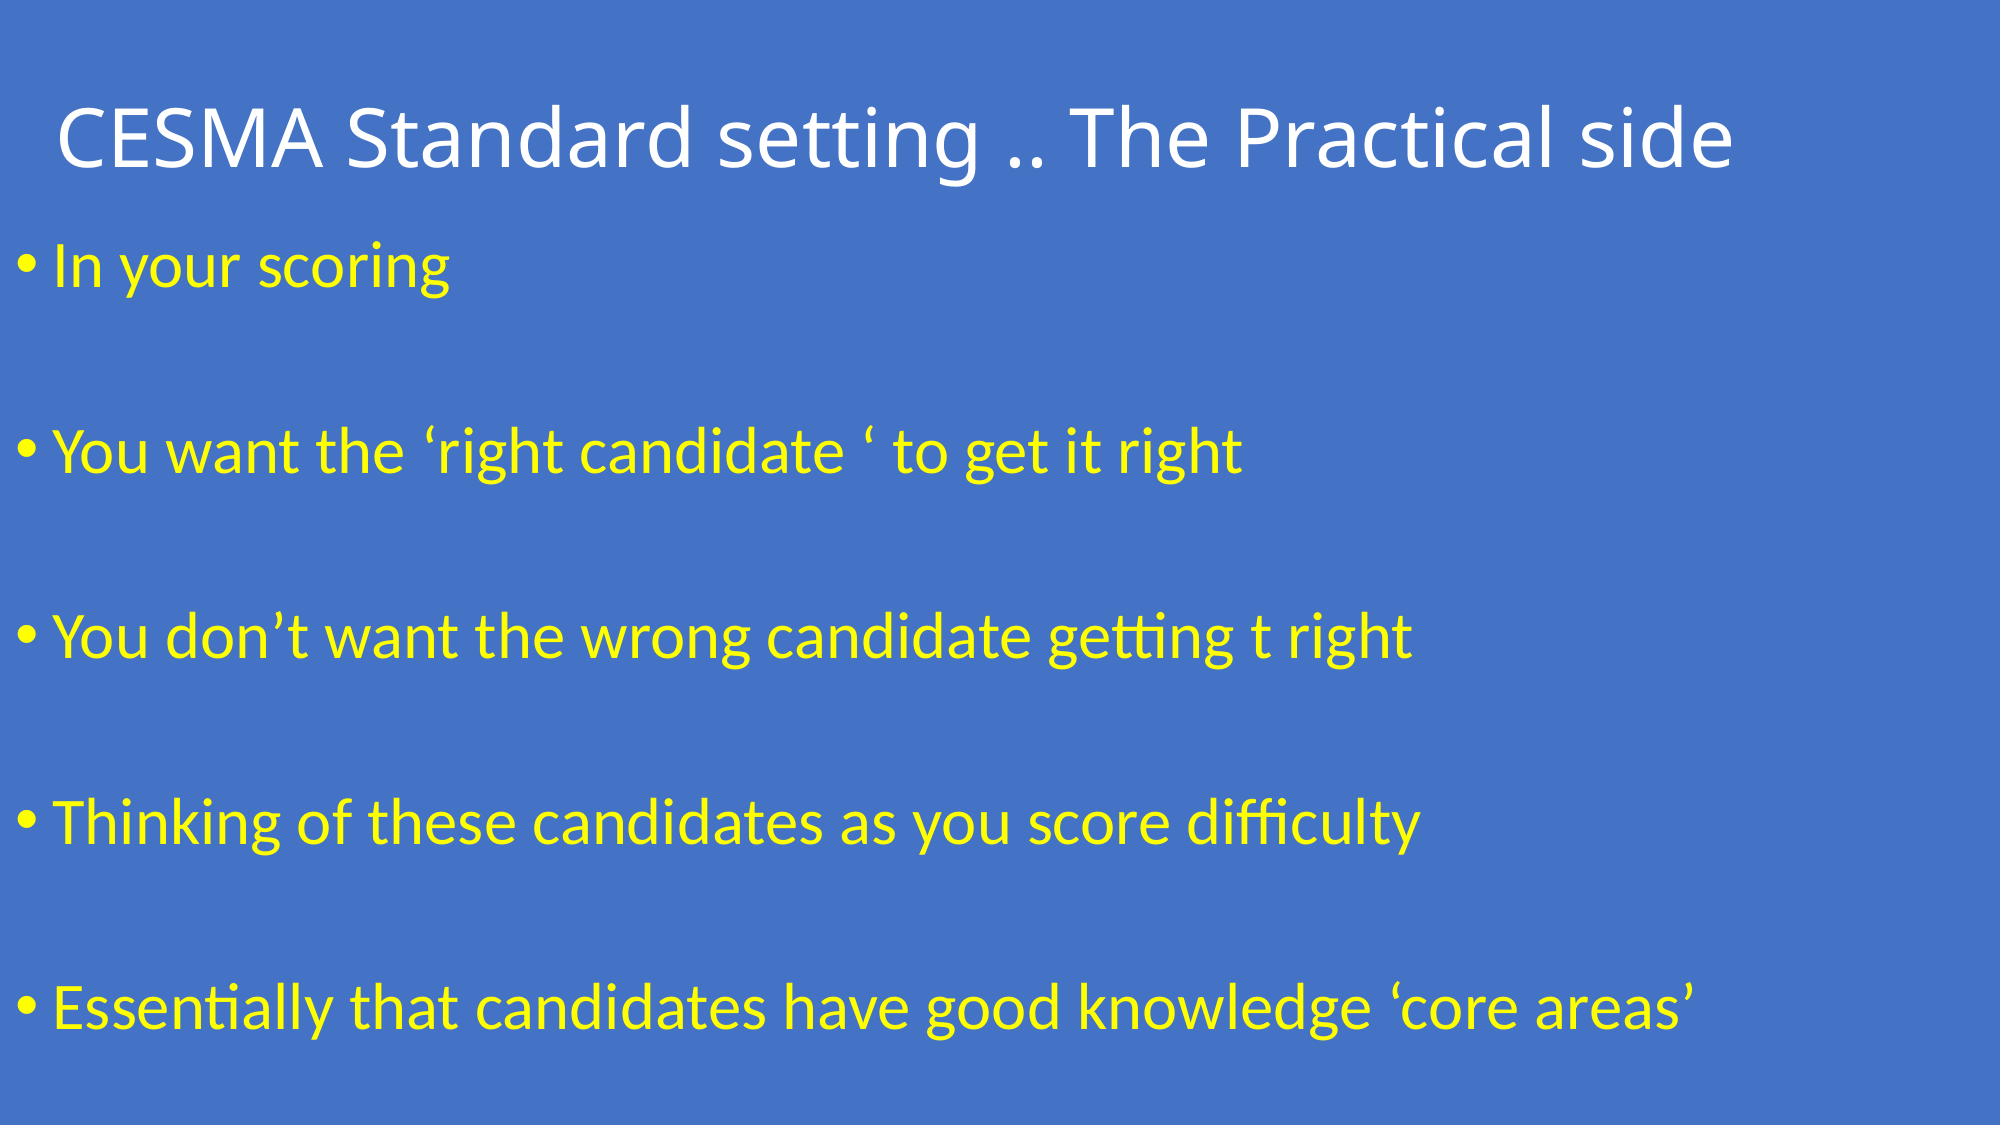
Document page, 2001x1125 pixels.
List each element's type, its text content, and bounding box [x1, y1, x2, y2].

title CESMA Standard setting .. The Practical side [40, 59, 1983, 223]
list In your scoring You want the ‘right candidate ‘ to get it right You don’t want the wrong candidate getting t right Thinking of these candidates as you score difficulty Essentially that candidates have good knowledge ‘core areas’ [0, 222, 1960, 1066]
